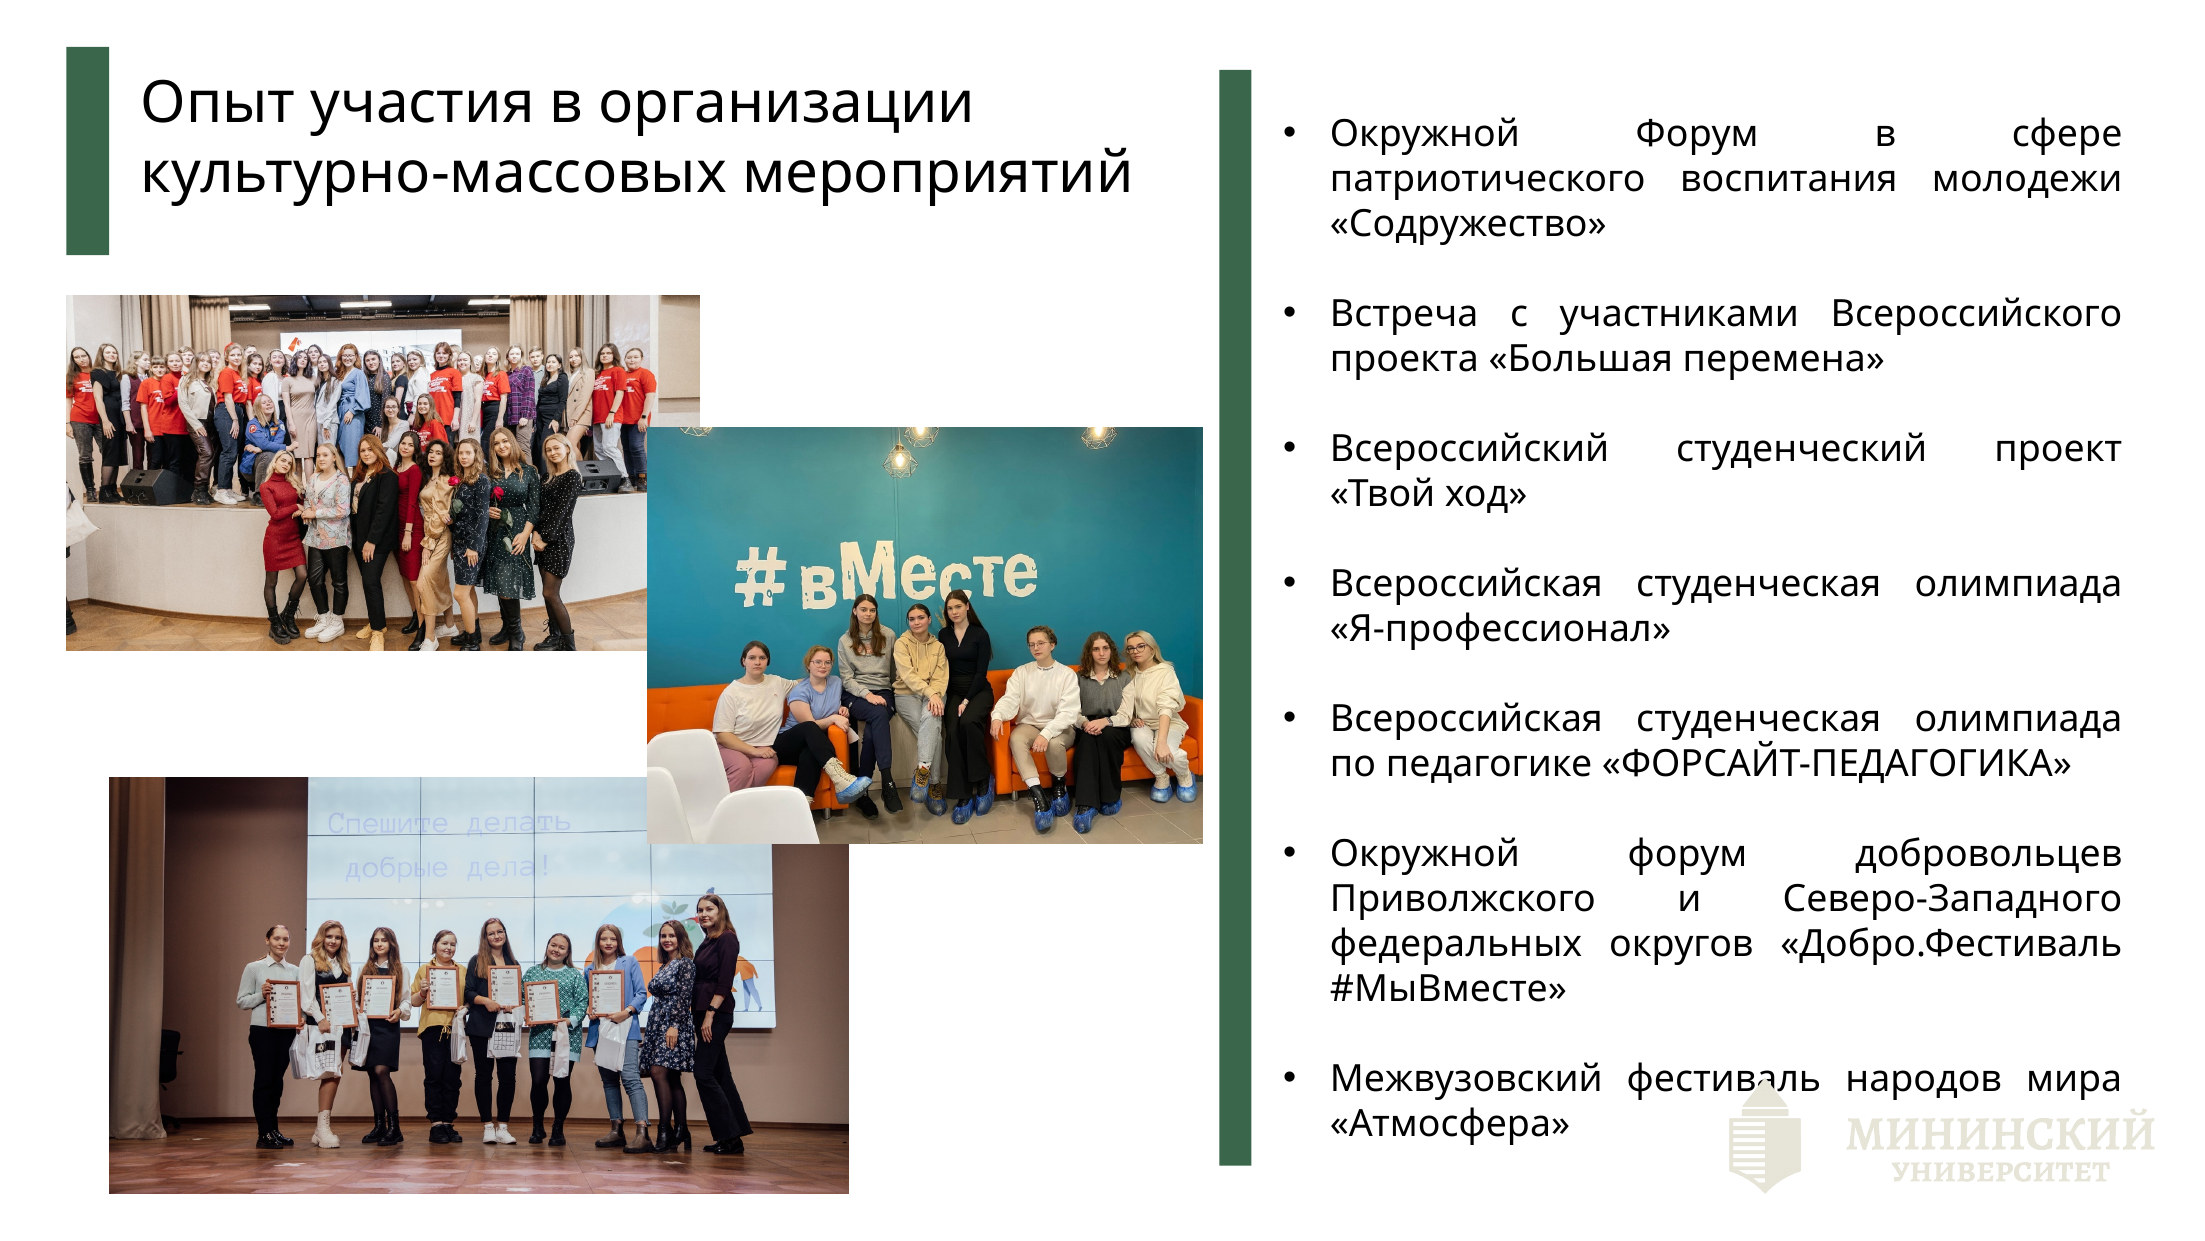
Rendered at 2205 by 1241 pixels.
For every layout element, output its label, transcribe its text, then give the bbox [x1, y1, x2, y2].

picture [1728, 1078, 2155, 1194]
text_box [64, 45, 111, 257]
text_box [1217, 68, 1254, 1168]
text_box Окружной Форум в сфере патриотического воспитания молодежи «Содружество» Встреча с участниками Всероссийского проекта «Большая перемена» Всероссийский студенческий проект «Твой ход» Всероссийская студенческая олимпиада «Я-профессионал» Всероссийская студенческая олимпиада по педагогике «ФОРСАЙТ-ПЕДАГОГИКА» Окружной форум добровольцев Приволжского и Северо-Западного федеральных округов «Добро.Фестиваль #МыВместе» Межвузовский фестиваль народов мира «Атмосфера» [1268, 101, 2138, 1241]
text_box Опыт участия в организации культурно-массовых мероприятий [126, 57, 1203, 212]
picture [66, 295, 1203, 1194]
